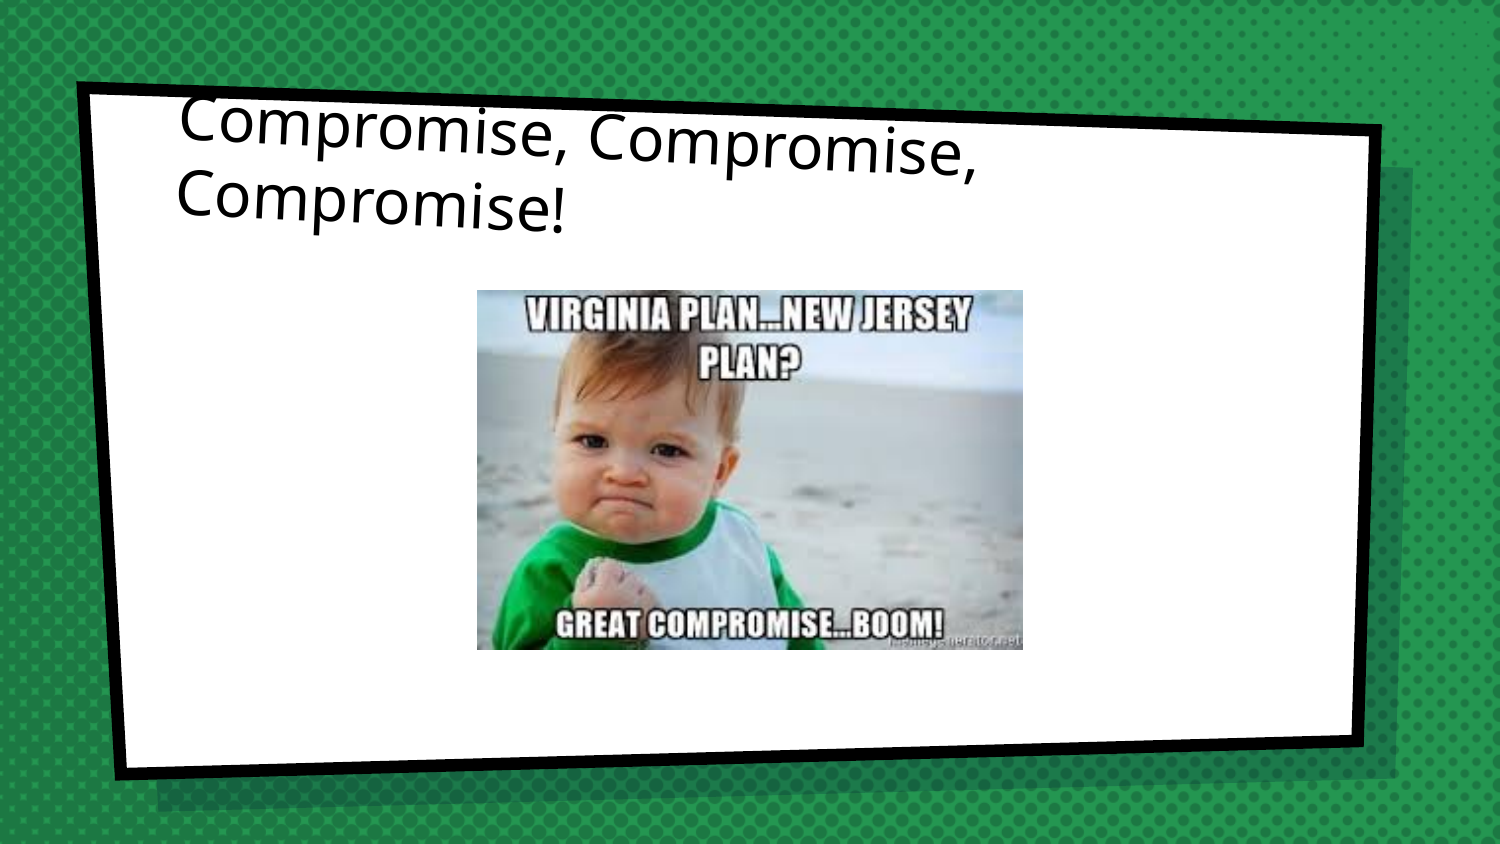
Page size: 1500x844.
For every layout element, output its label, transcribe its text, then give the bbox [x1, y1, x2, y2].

picture [476, 290, 1024, 650]
title Compromise, Compromise, Compromise! [157, 116, 1316, 296]
